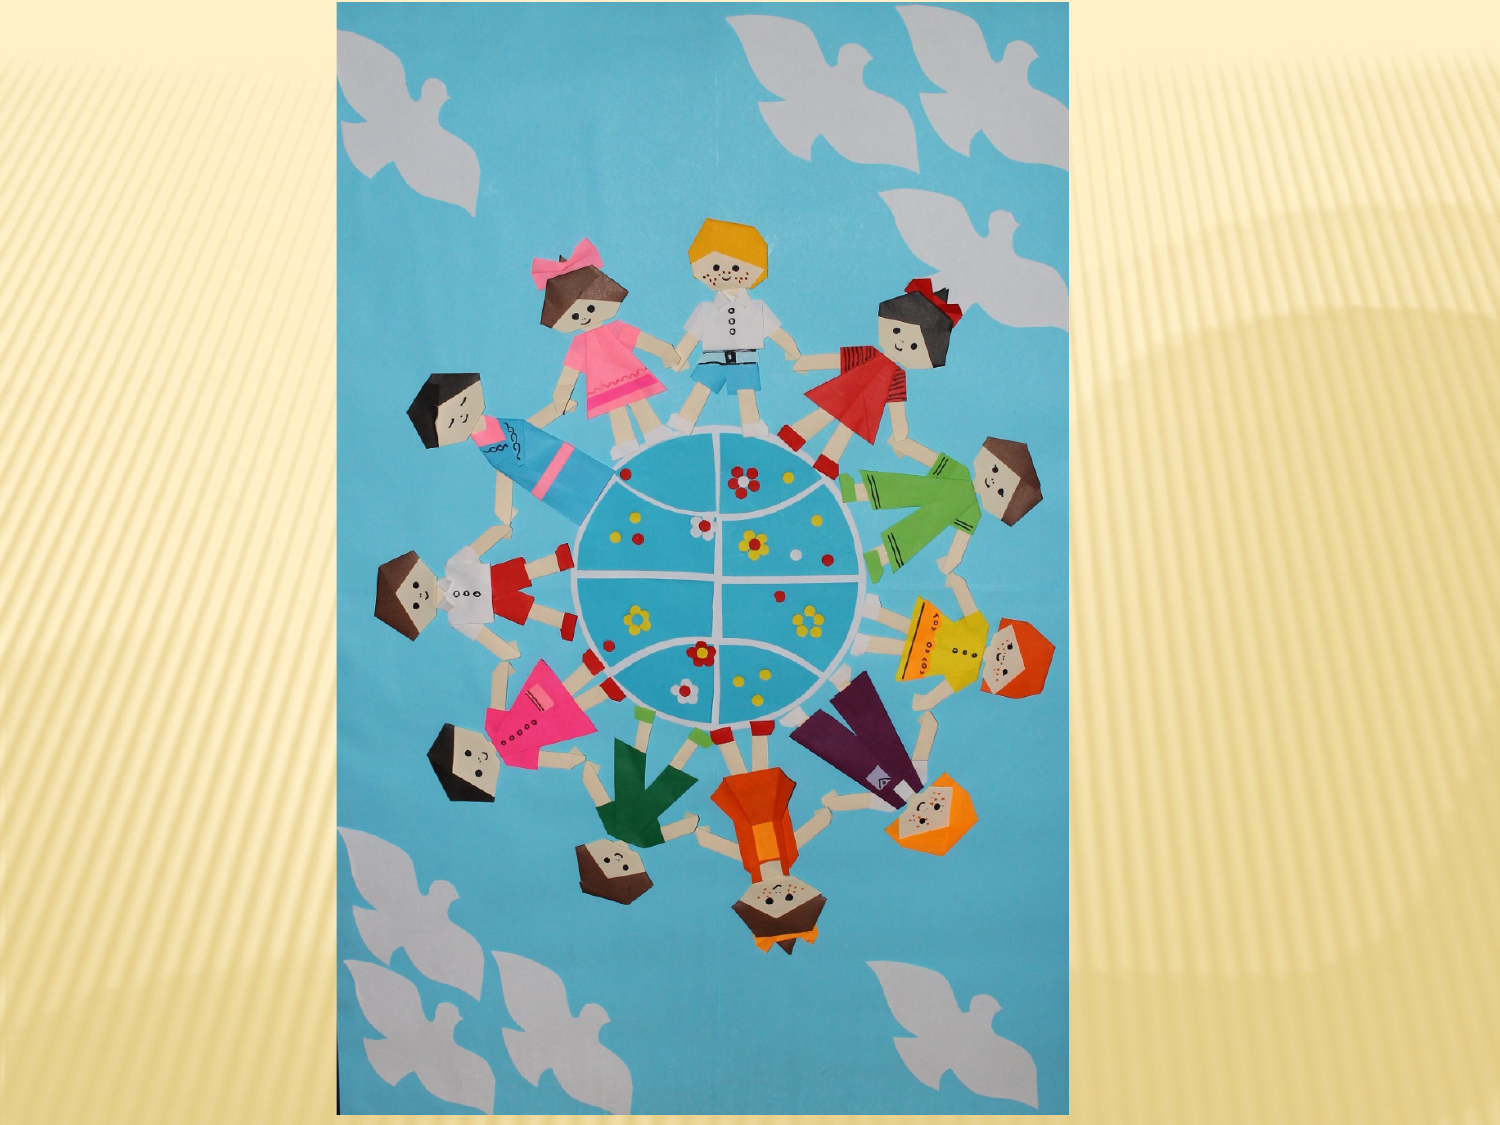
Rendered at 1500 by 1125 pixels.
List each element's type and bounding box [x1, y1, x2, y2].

picture [146, 2, 1260, 925]
picture [336, 935, 1069, 1115]
